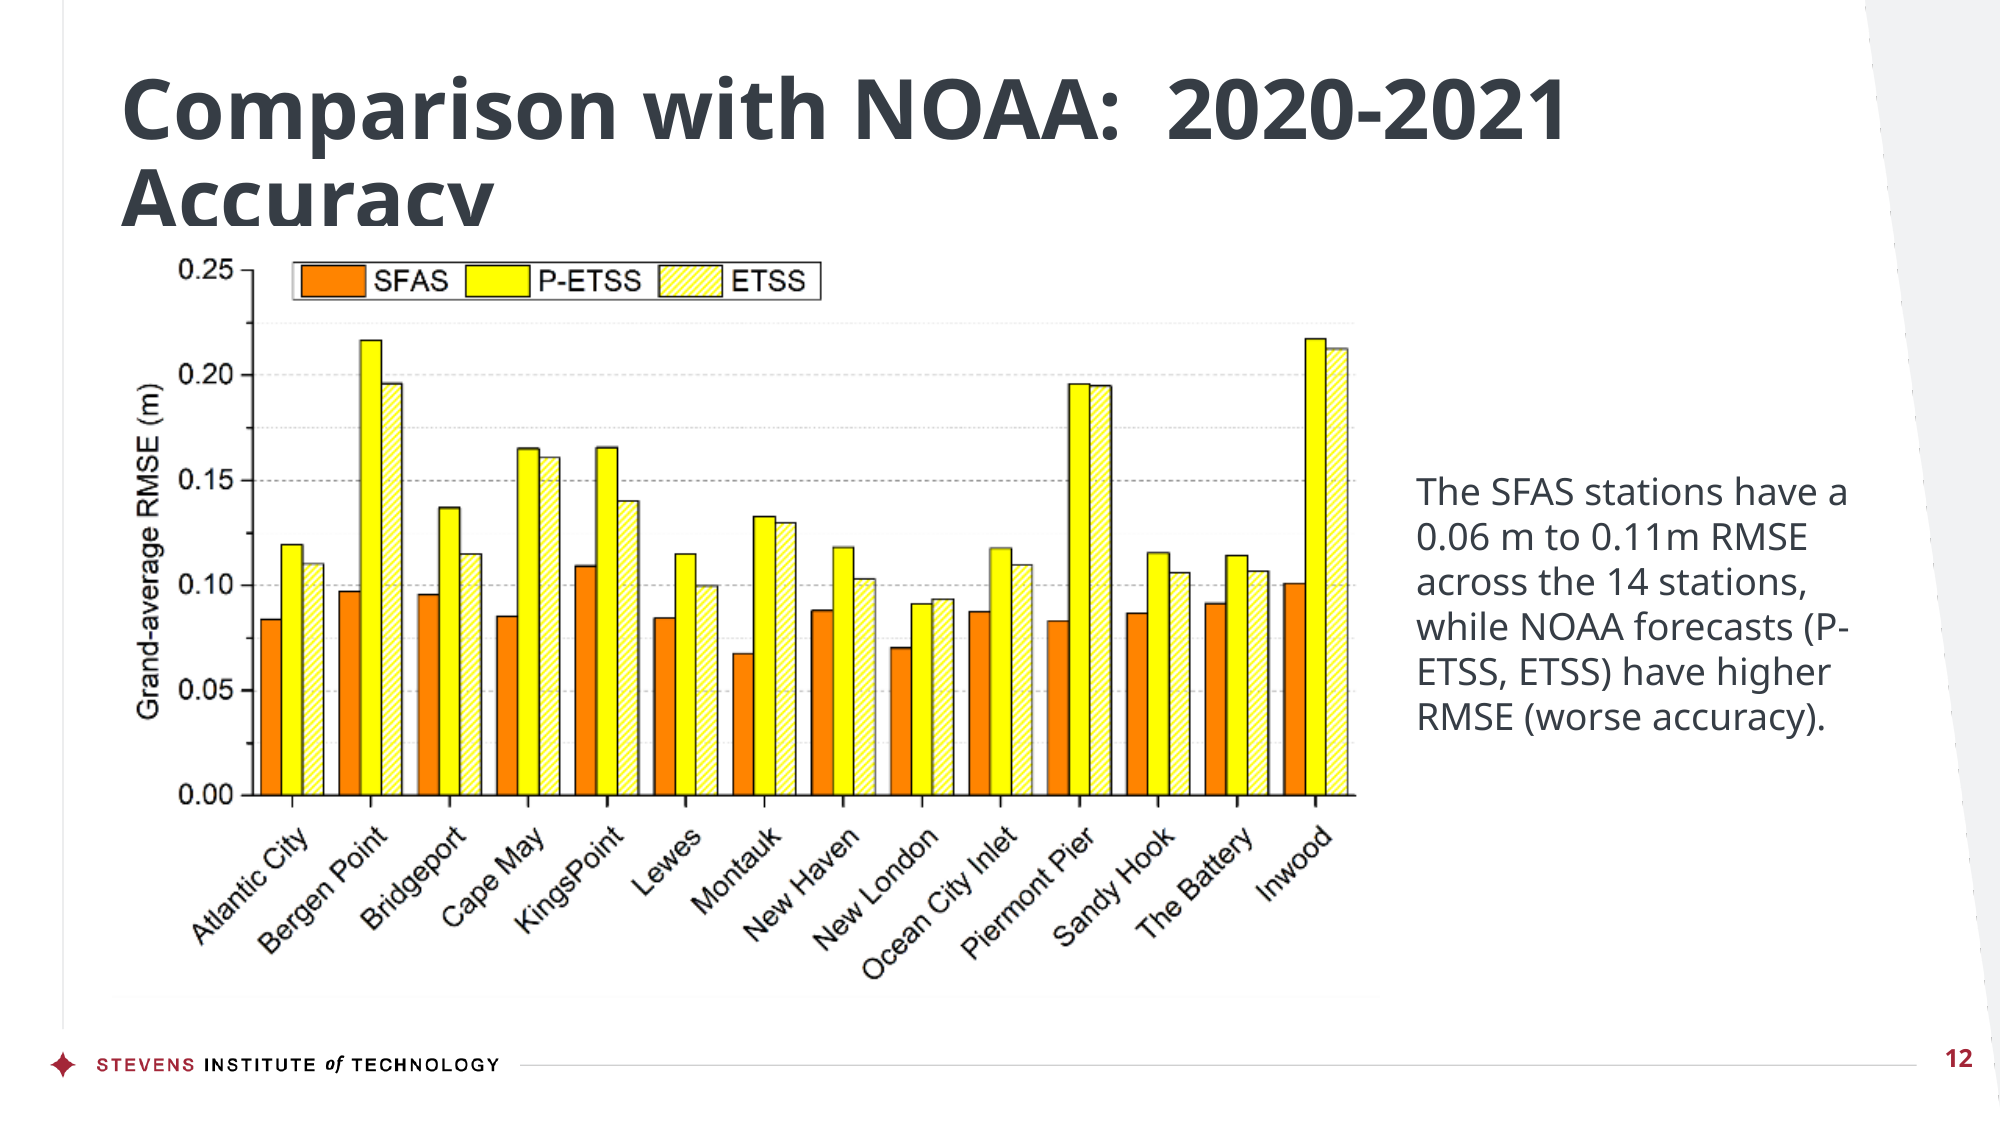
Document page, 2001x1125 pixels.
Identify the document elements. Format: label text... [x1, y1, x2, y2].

title Comparison with NOAA: 2020-2021 Accuracy [105, 59, 1863, 278]
text_box The SFAS stations have a 0.06 m to 0.11m RMSE across the 14 stations, while NOAA forecasts (P-ETSS, ETSS) have higher RMSE (worse accuracy). [1401, 460, 1922, 746]
picture [111, 226, 1380, 998]
slide_number 12 [1538, 1029, 1988, 1090]
